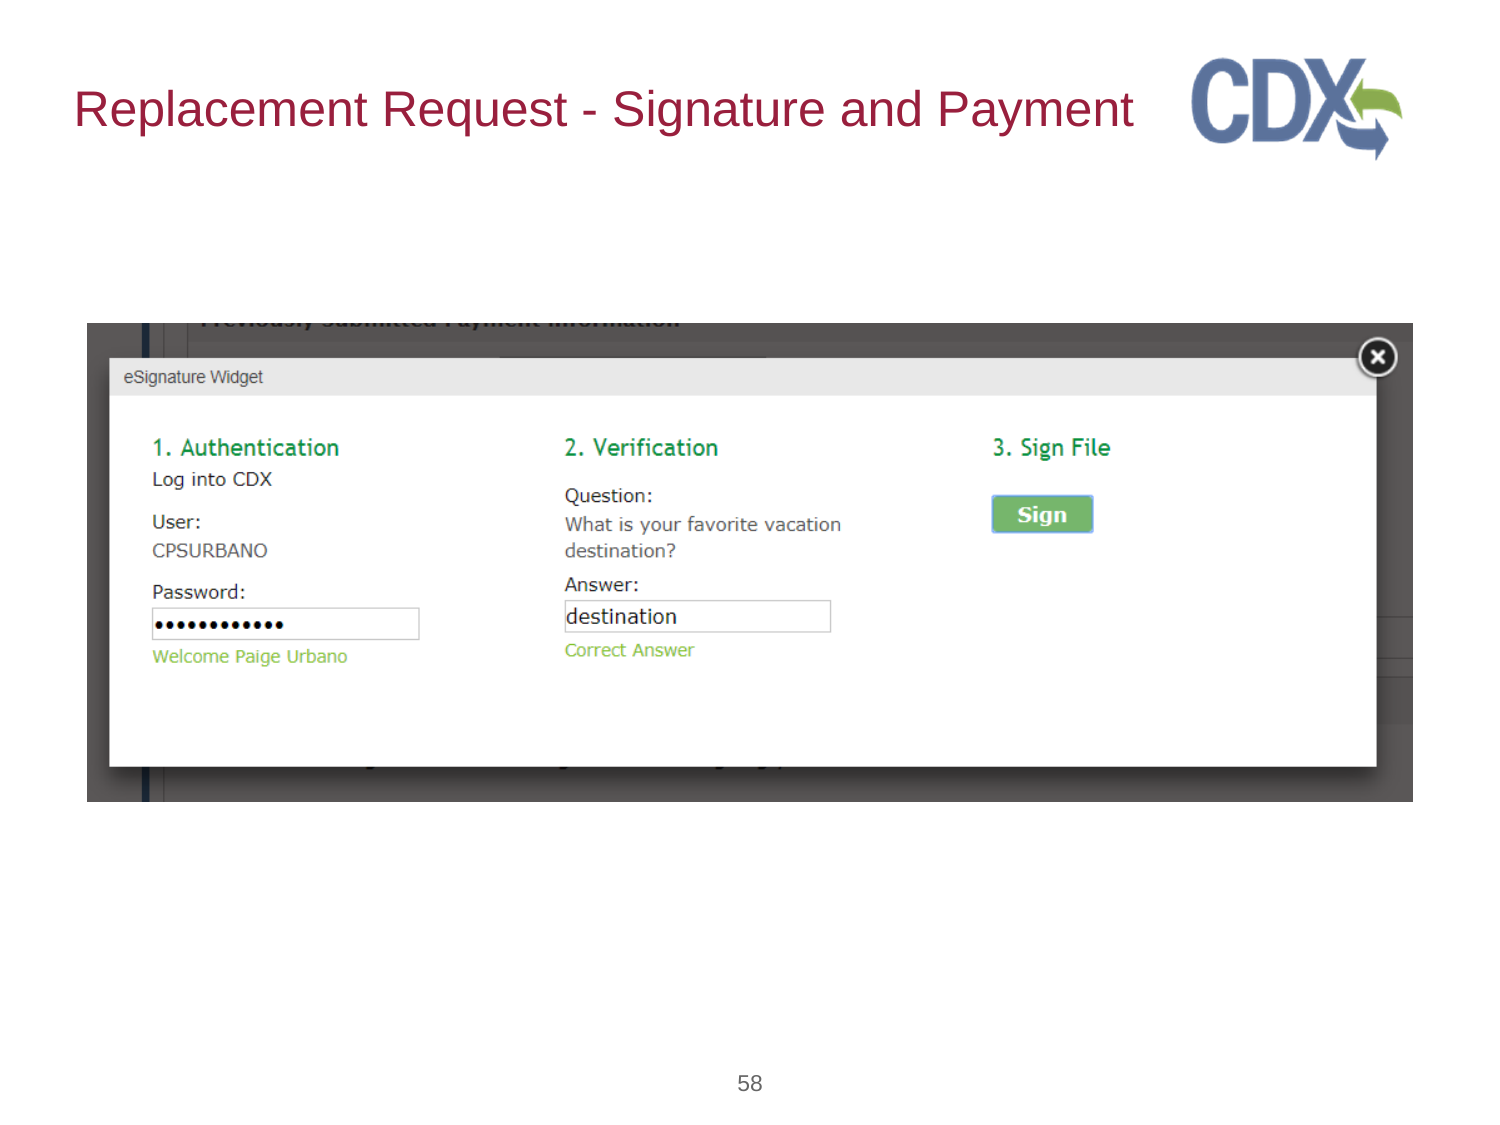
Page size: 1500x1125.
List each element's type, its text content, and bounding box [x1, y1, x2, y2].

picture [87, 323, 1413, 802]
picture [1167, 24, 1426, 182]
title Replacement Request - Signature and Payment [73, 30, 1187, 182]
slide_number 58 [686, 1068, 814, 1109]
